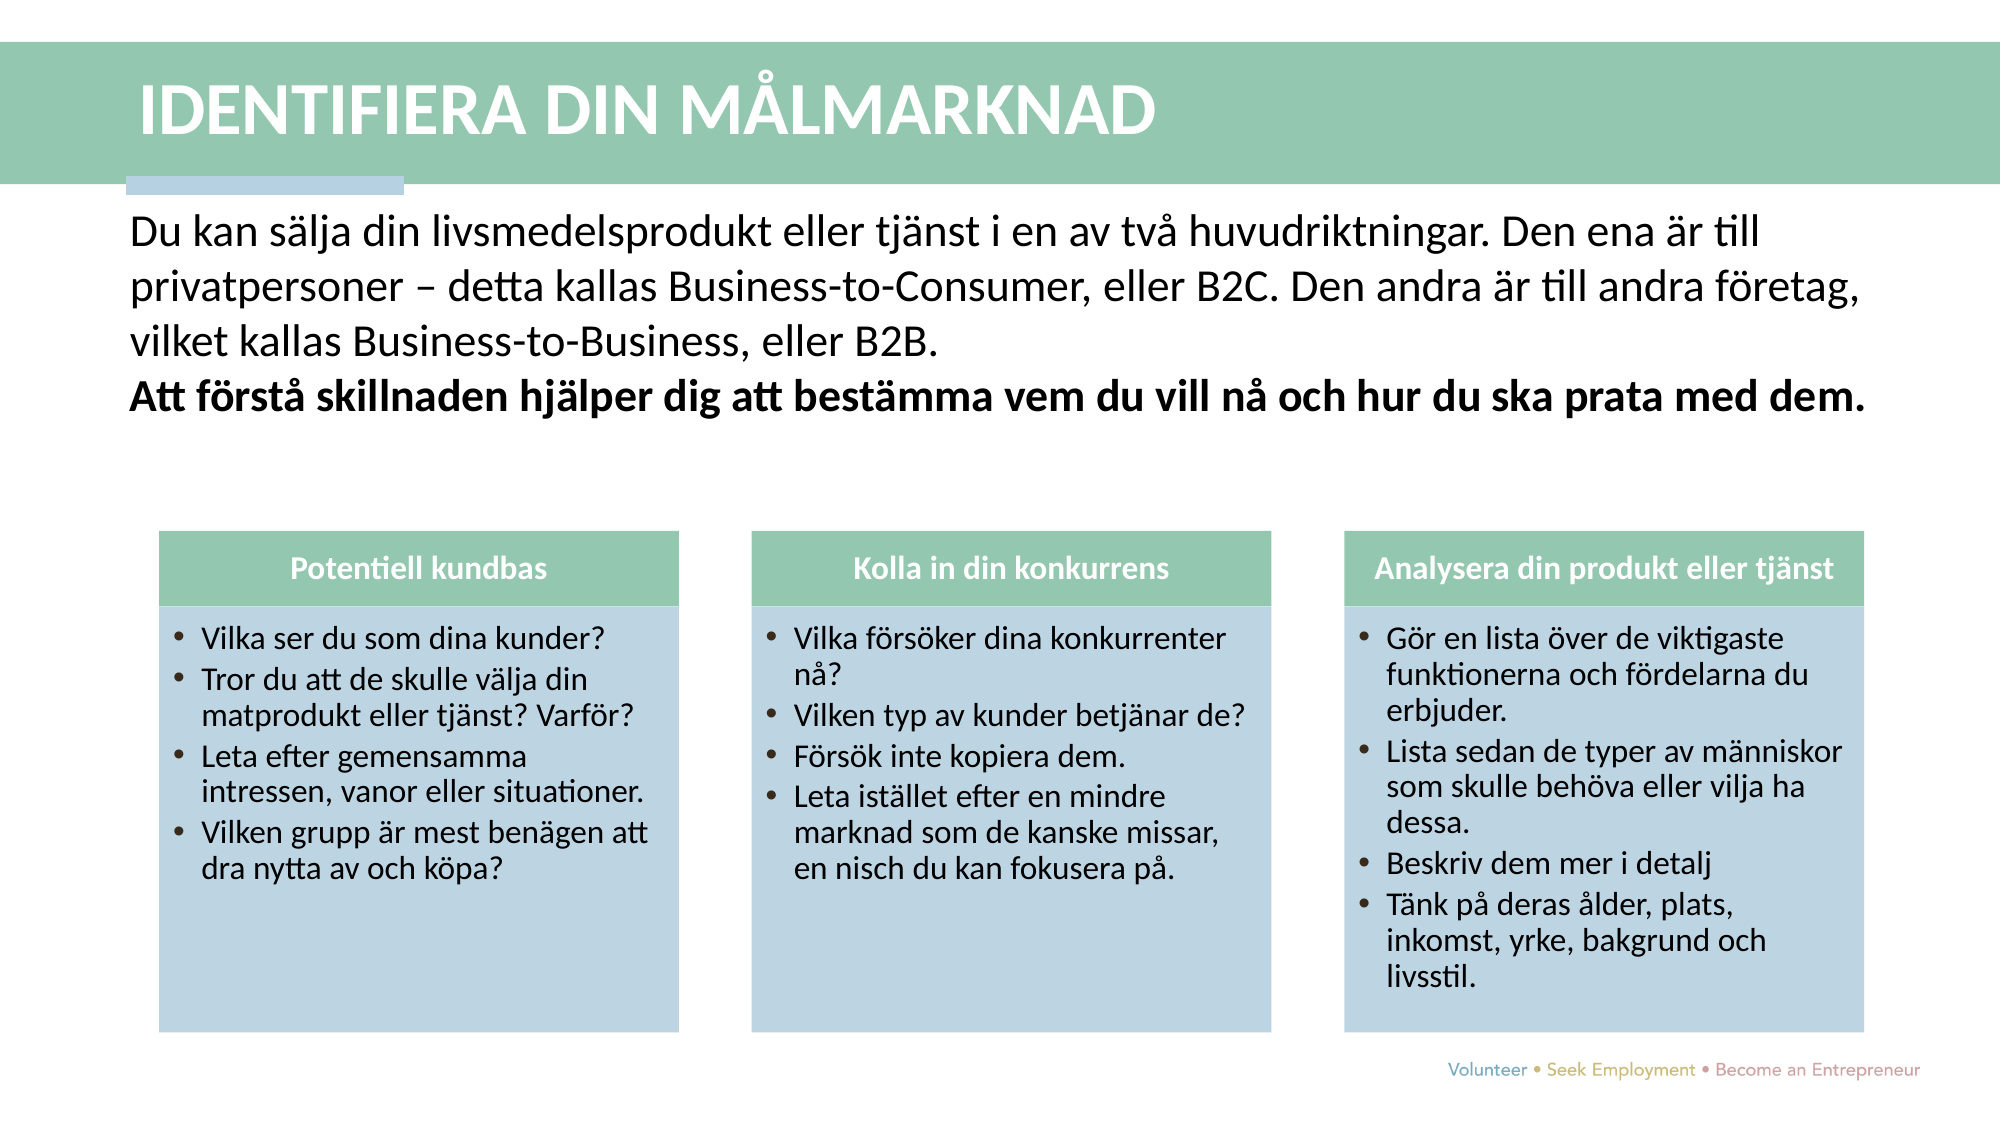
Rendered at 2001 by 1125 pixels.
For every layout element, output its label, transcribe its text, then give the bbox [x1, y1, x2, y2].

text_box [158, 510, 1865, 1053]
picture [1418, 1046, 1971, 1103]
text_box Du kan sälja din livsmedelsprodukt eller tjänst i en av två huvudriktningar. Den ena är till privatpersoner – detta kallas Business-to-Consumer, eller B2C. Den andra är till andra företag, vilket kallas Business-to-Business, eller B2B. Att förstå skillnaden hjälper dig att bestämma vem du vill nå och hur du ska prata med dem. [115, 193, 1885, 429]
list IDENTIFIERA DIN MÅLMARKNAD [123, 51, 1913, 170]
